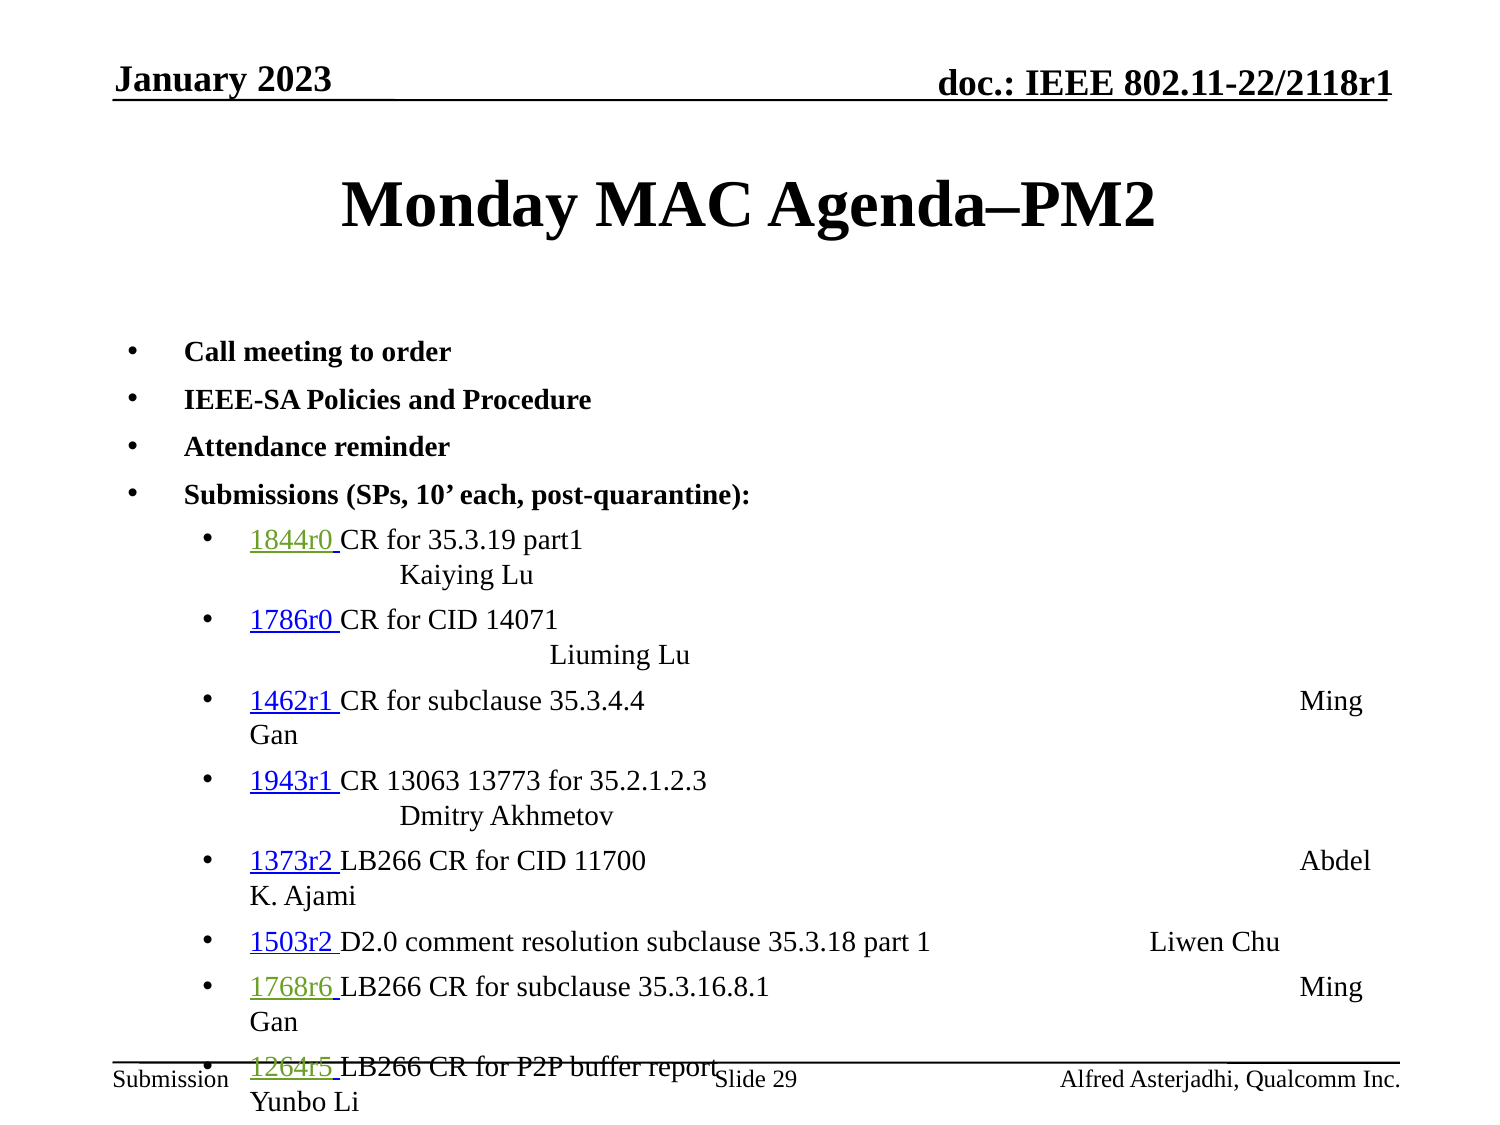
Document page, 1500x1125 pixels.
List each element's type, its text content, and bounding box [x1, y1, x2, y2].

slide_number Slide 29 [712, 1061, 800, 1123]
list Call meeting to order IEEE-SA Policies and Procedure Attendance reminder Submissions (SPs, 10’ each, post-quarantine): 1844r0 CR for 35.3.19 part1 Kaiying Lu 1786r0 CR for CID 14071 Liuming Lu 1462r1 CR for subclause 35.3.4.4 Ming Gan 1943r1 CR 13063 13773 for 35.2.1.2.3 Dmitry Akhmetov 1373r2 LB266 CR for CID 11700 Abdel K. Ajami 1503r2 D2.0 comment resolution subclause 35.3.18 part 1 Liwen Chu 1768r6 LB266 CR for subclause 35.3.16.8.1 Ming Gan 1264r5 LB266 CR for P2P buffer report Yunbo Li 1661r1 CR for 35-17-3 part 4-rTWT Yonggang Fang 1717r1 LB266 CR for subclause 11 Ming Gan AoB: Recess [112, 324, 1388, 1063]
footer Alfred Asterjadhi, Qualcomm Inc. [878, 1061, 1402, 1093]
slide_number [114, 54, 423, 100]
title Monday MAC Agenda–PM2 [112, 112, 1388, 288]
